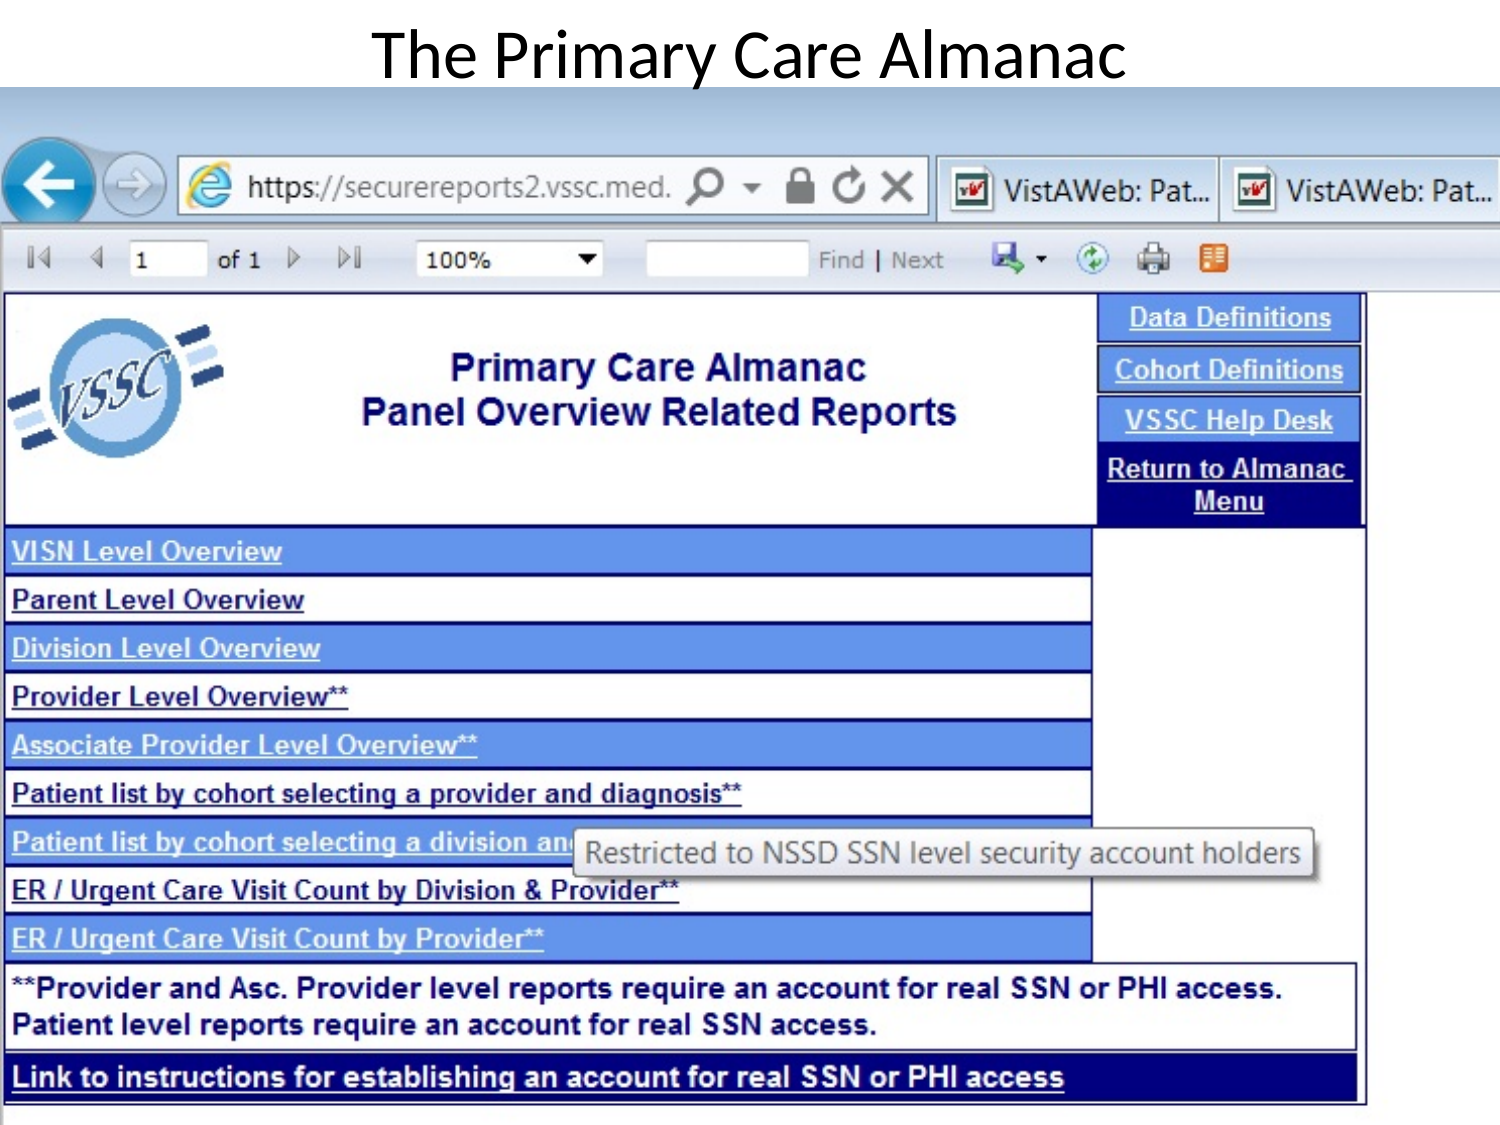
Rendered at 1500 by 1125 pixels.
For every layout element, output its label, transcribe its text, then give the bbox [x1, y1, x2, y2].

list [0, 87, 1500, 1125]
text_box The Primary Care Almanac [0, 0, 1500, 87]
